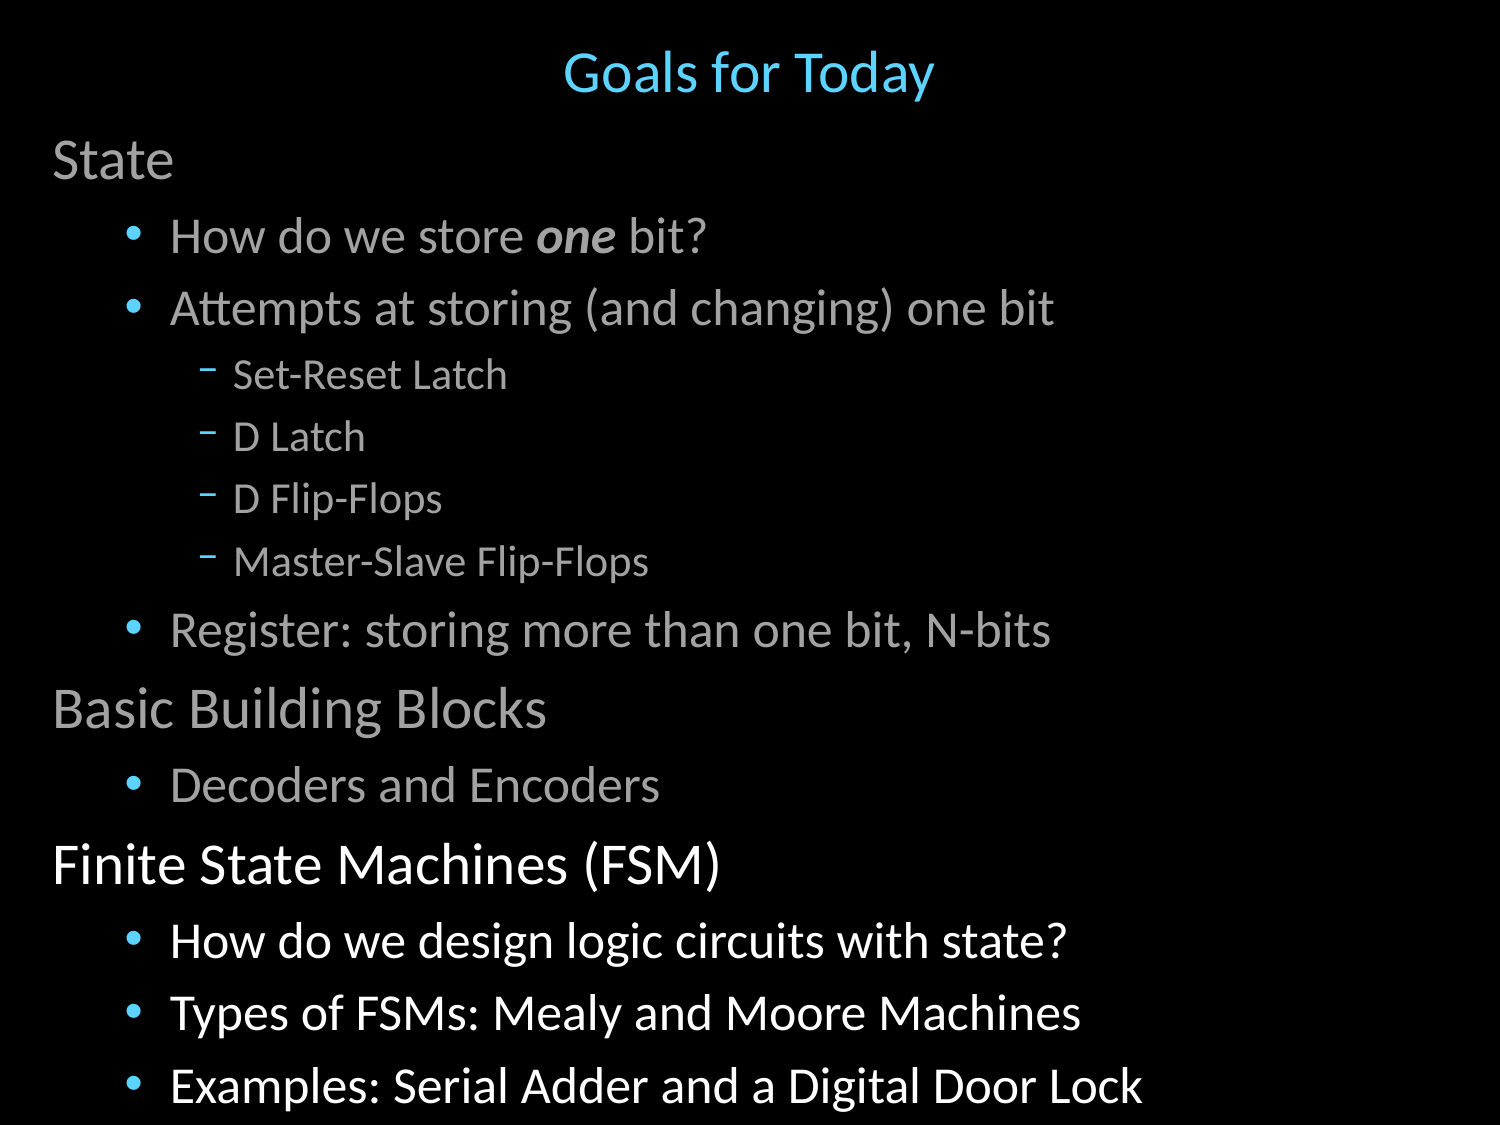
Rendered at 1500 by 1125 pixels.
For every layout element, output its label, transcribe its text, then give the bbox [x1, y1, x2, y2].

title Goals for Today [37, 24, 1463, 112]
list State How do we store one bit? Attempts at storing (and changing) one bit Set-Reset Latch D Latch D Flip-Flops Master-Slave Flip-Flops Register: storing more than one bit, N-bits Basic Building Blocks Decoders and Encoders Finite State Machines (FSM) How do we design logic circuits with state? Types of FSMs: Mealy and Moore Machines Examples: Serial Adder and a Digital Door Lock [37, 112, 1500, 1125]
